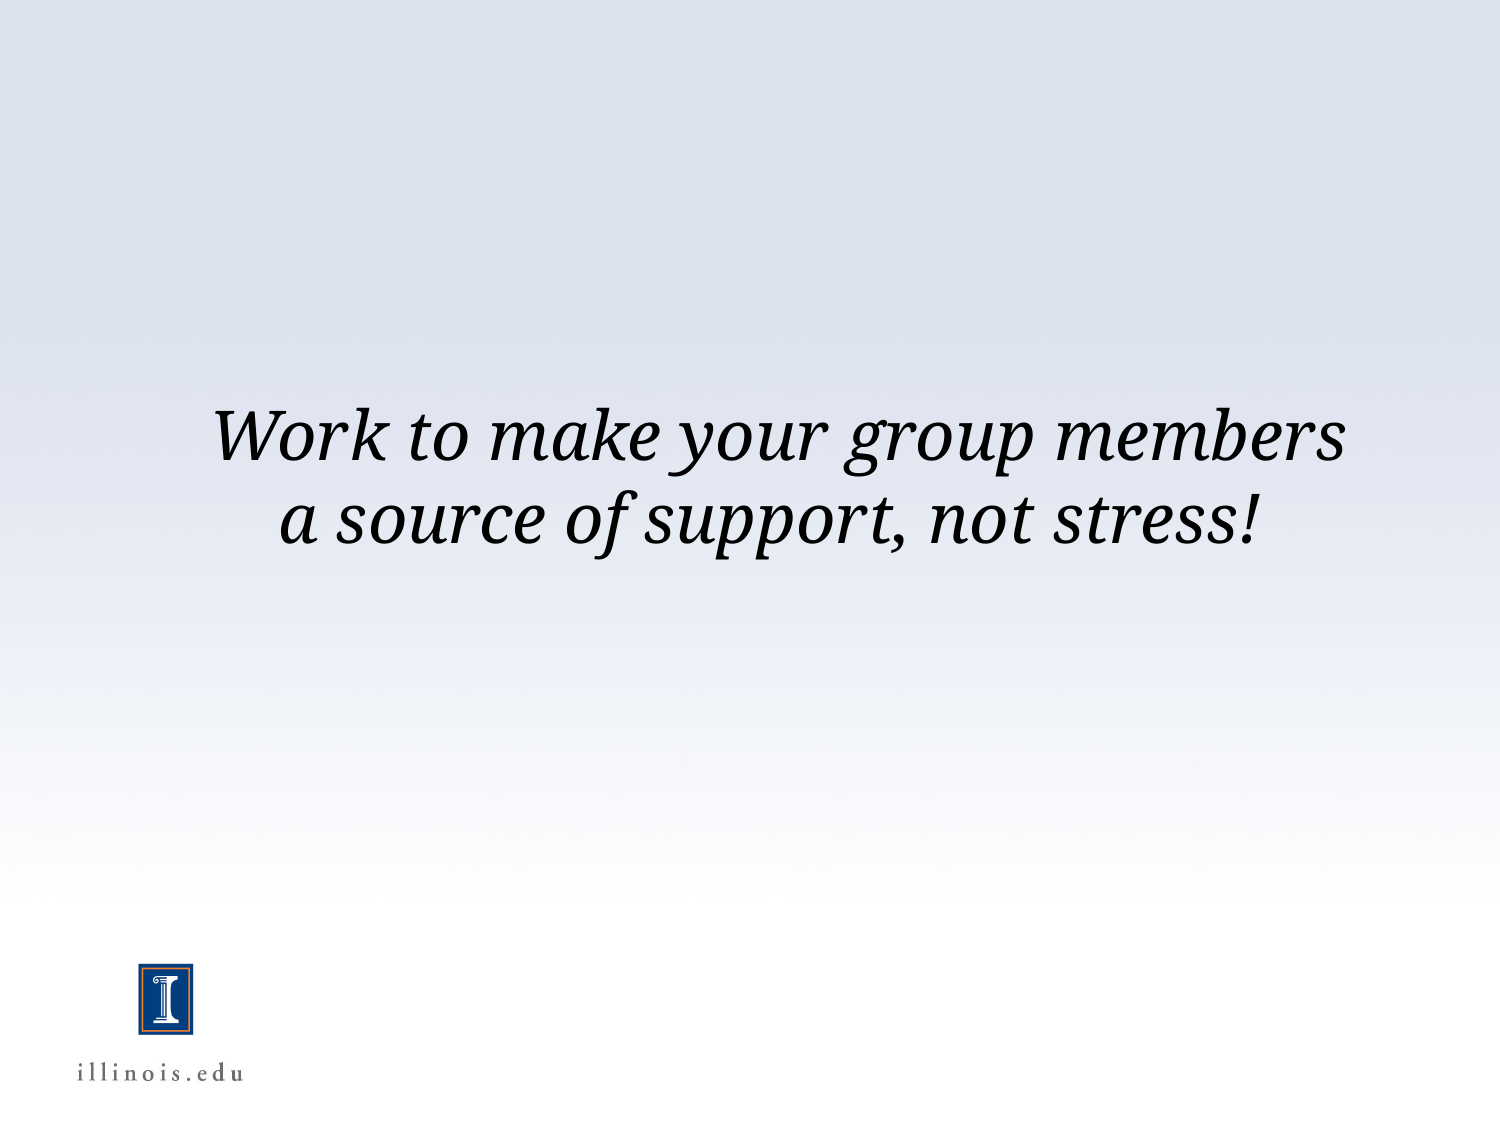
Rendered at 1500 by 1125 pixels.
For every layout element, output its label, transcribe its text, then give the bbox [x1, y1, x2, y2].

picture [0, 0, 1500, 1125]
list Work to make your group members a source of support, not stress! [131, 384, 1369, 741]
